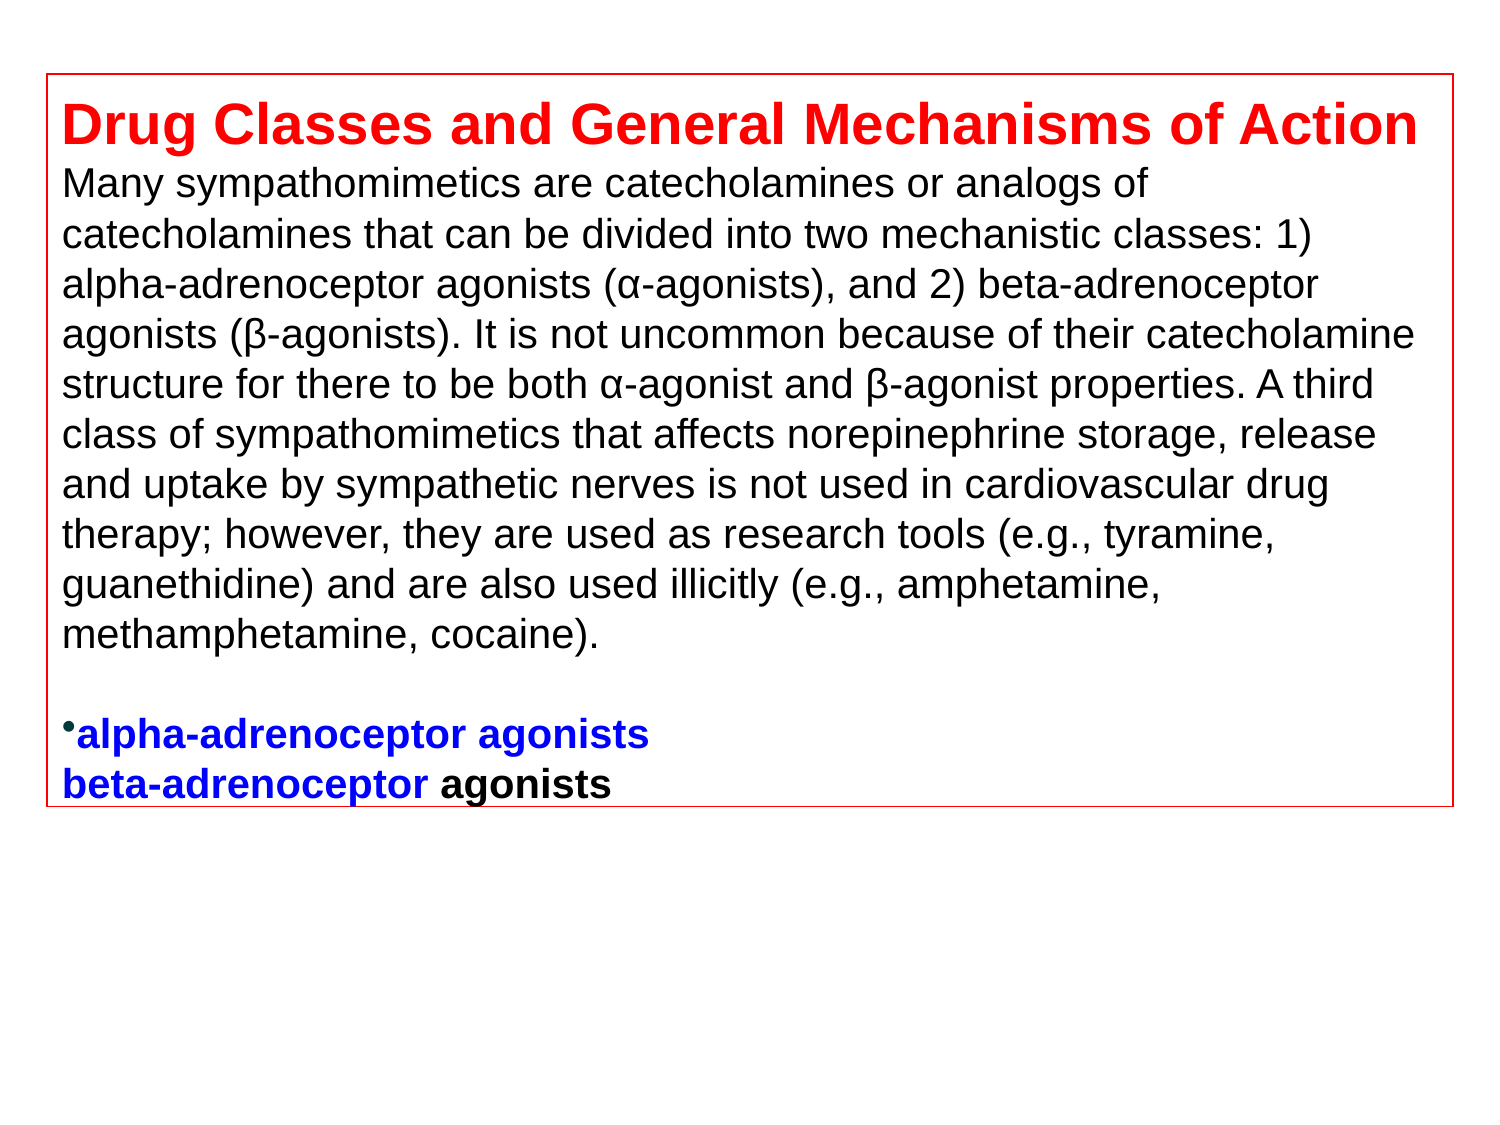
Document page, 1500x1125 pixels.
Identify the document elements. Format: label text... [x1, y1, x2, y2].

text_box Drug Classes and General Mechanisms of Action Many sympathomimetics are catecholamines or analogs of catecholamines that can be divided into two mechanistic classes: 1) alpha-adrenoceptor agonists (α-agonists), and 2) beta-adrenoceptor agonists (β-agonists). It is not uncommon because of their catecholamine structure for there to be both α-agonist and β-agonist properties. A third class of sympathomimetics that affects norepinephrine storage, release and uptake by sympathetic nerves is not used in cardiovascular drug therapy; however, they are used as research tools (e.g., tyramine, guanethidine) and are also used illicitly (e.g., amphetamine, methamphetamine, cocaine). alpha-adrenoceptor agonists beta-adrenoceptor agonists [46, 73, 1454, 807]
